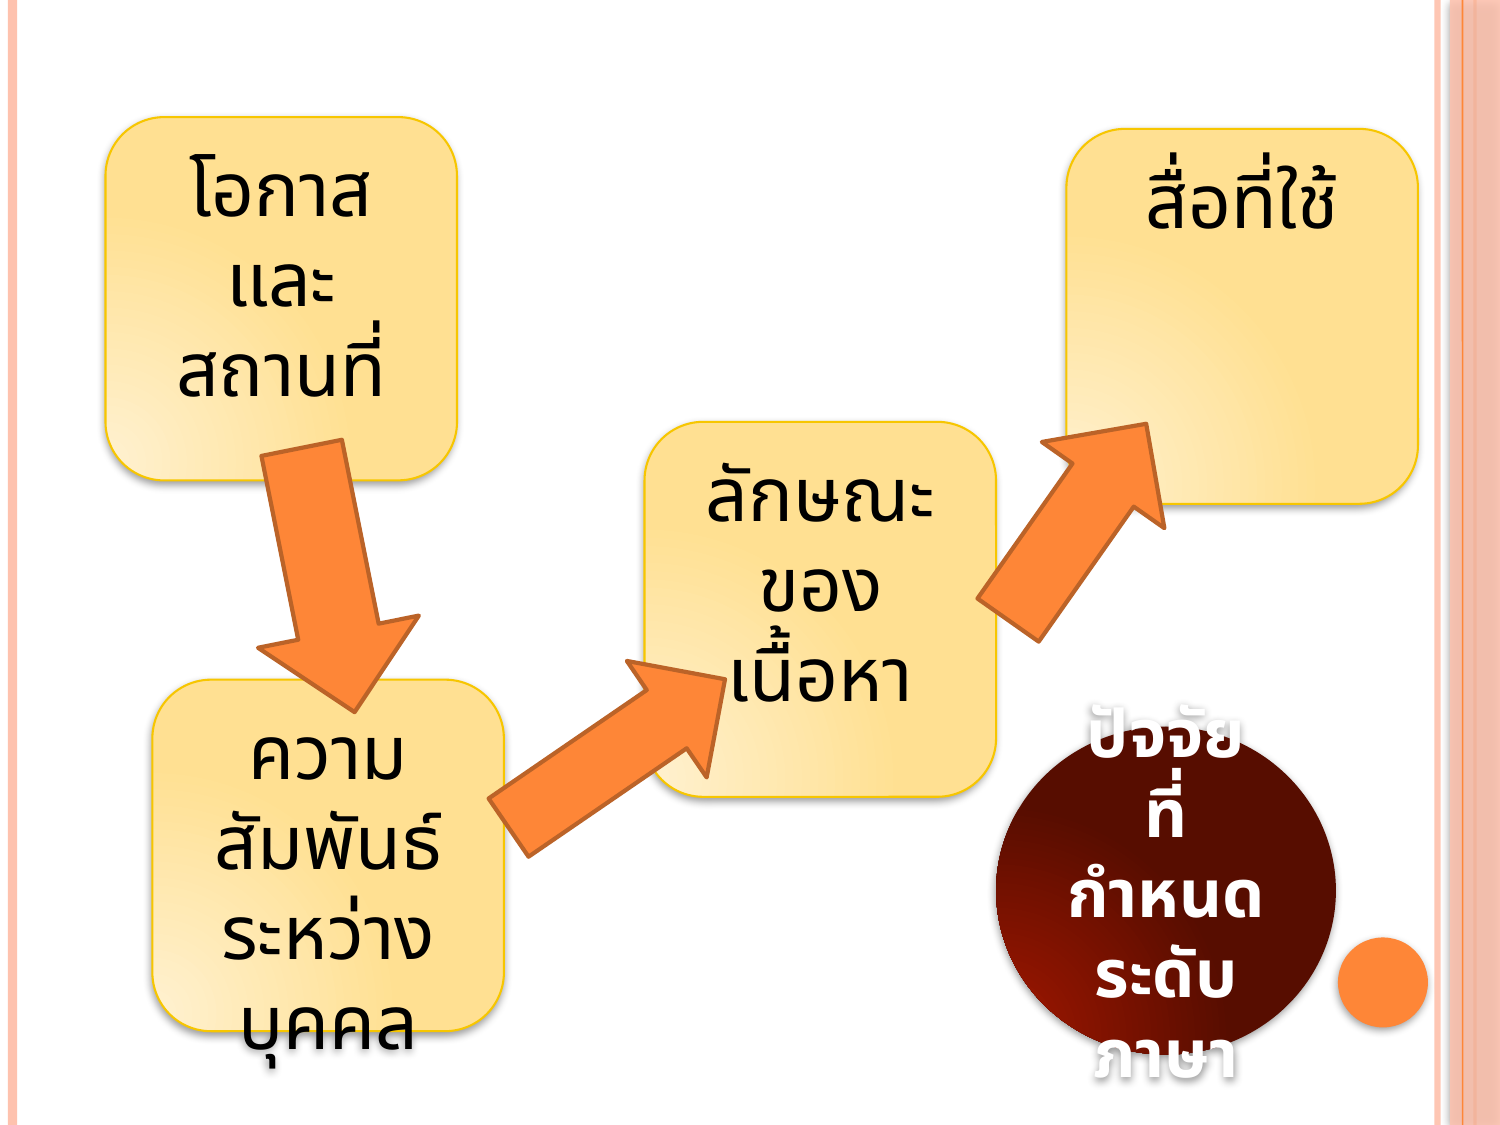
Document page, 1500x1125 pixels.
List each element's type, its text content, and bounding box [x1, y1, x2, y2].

text_box โอกาส และ สถานที่ [104, 116, 459, 482]
text_box [975, 421, 1167, 644]
text_box ความสัมพันธ์ระหว่างบุคคล [151, 678, 505, 1033]
text_box ลักษณะของเนื้อหา [643, 420, 998, 798]
text_box [486, 658, 728, 859]
text_box ปัจจัย ที่กำหนดระดับภาษา [996, 726, 1336, 1055]
text_box สื่อที่ใช้ [1065, 127, 1420, 505]
text_box [255, 437, 421, 715]
